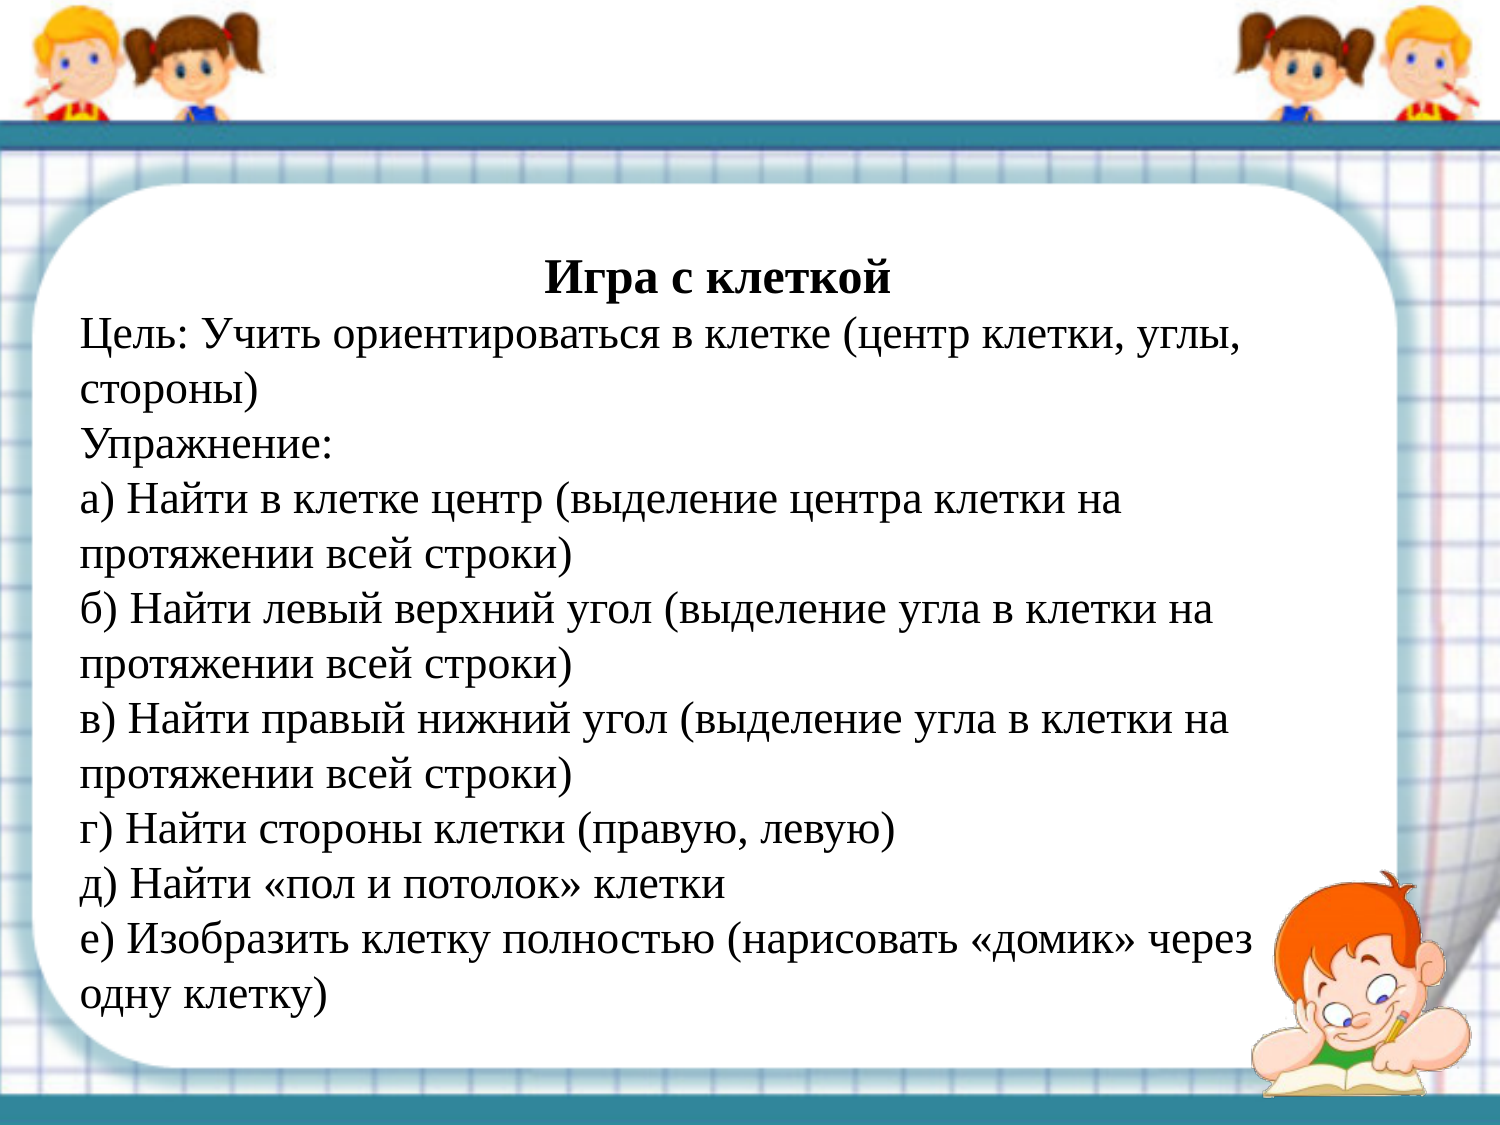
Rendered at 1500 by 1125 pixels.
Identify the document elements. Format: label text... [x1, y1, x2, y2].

picture [0, 0, 1500, 1125]
text_box Игра с клеткой Цель: Учить ориентироваться в клетке (центр клетки, углы, стороны) Упражнение: а) Найти в клетке центр (выделение центра клетки на протяжении всей строки) б) Найти левый верхний угол (выделение угла в клетки на протяжении всей строки) в) Найти правый нижний угол (выделение угла в клетки на протяжении всей строки) г) Найти стороны клетки (правую, левую) д) Найти «пол и потолок» клетки е) Изобразить клетку полностью (нарисовать «домик» через одну клетку) [64, 175, 1372, 1061]
